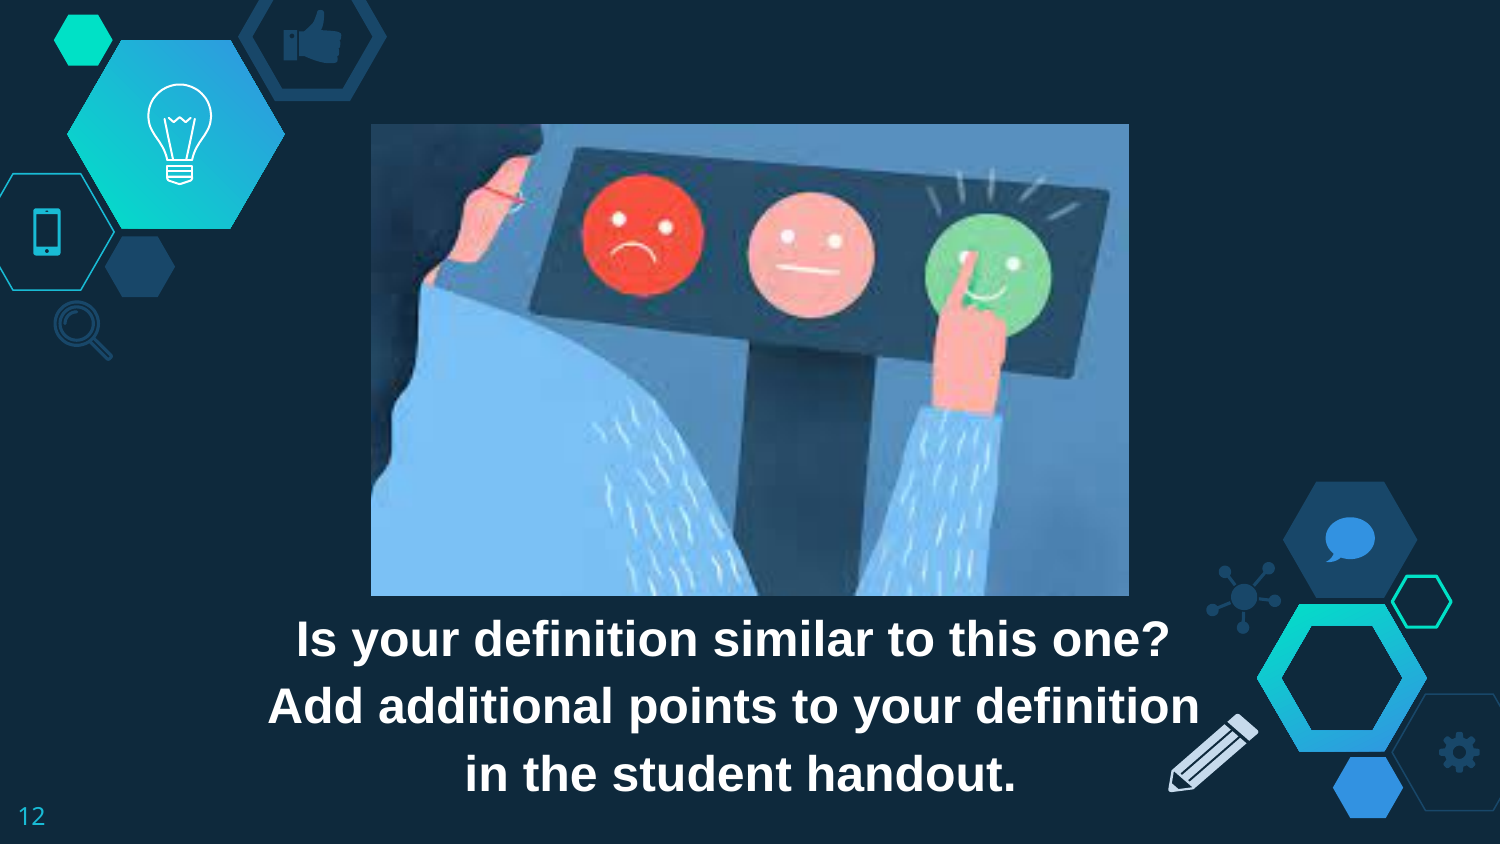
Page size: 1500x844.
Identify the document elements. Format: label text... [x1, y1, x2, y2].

list Is your definition similar to this one? Add additional points to your definition in the student handout. [47, 591, 1398, 677]
picture [371, 124, 1129, 597]
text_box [1168, 713, 1259, 793]
slide_number 12 [2, 785, 93, 844]
